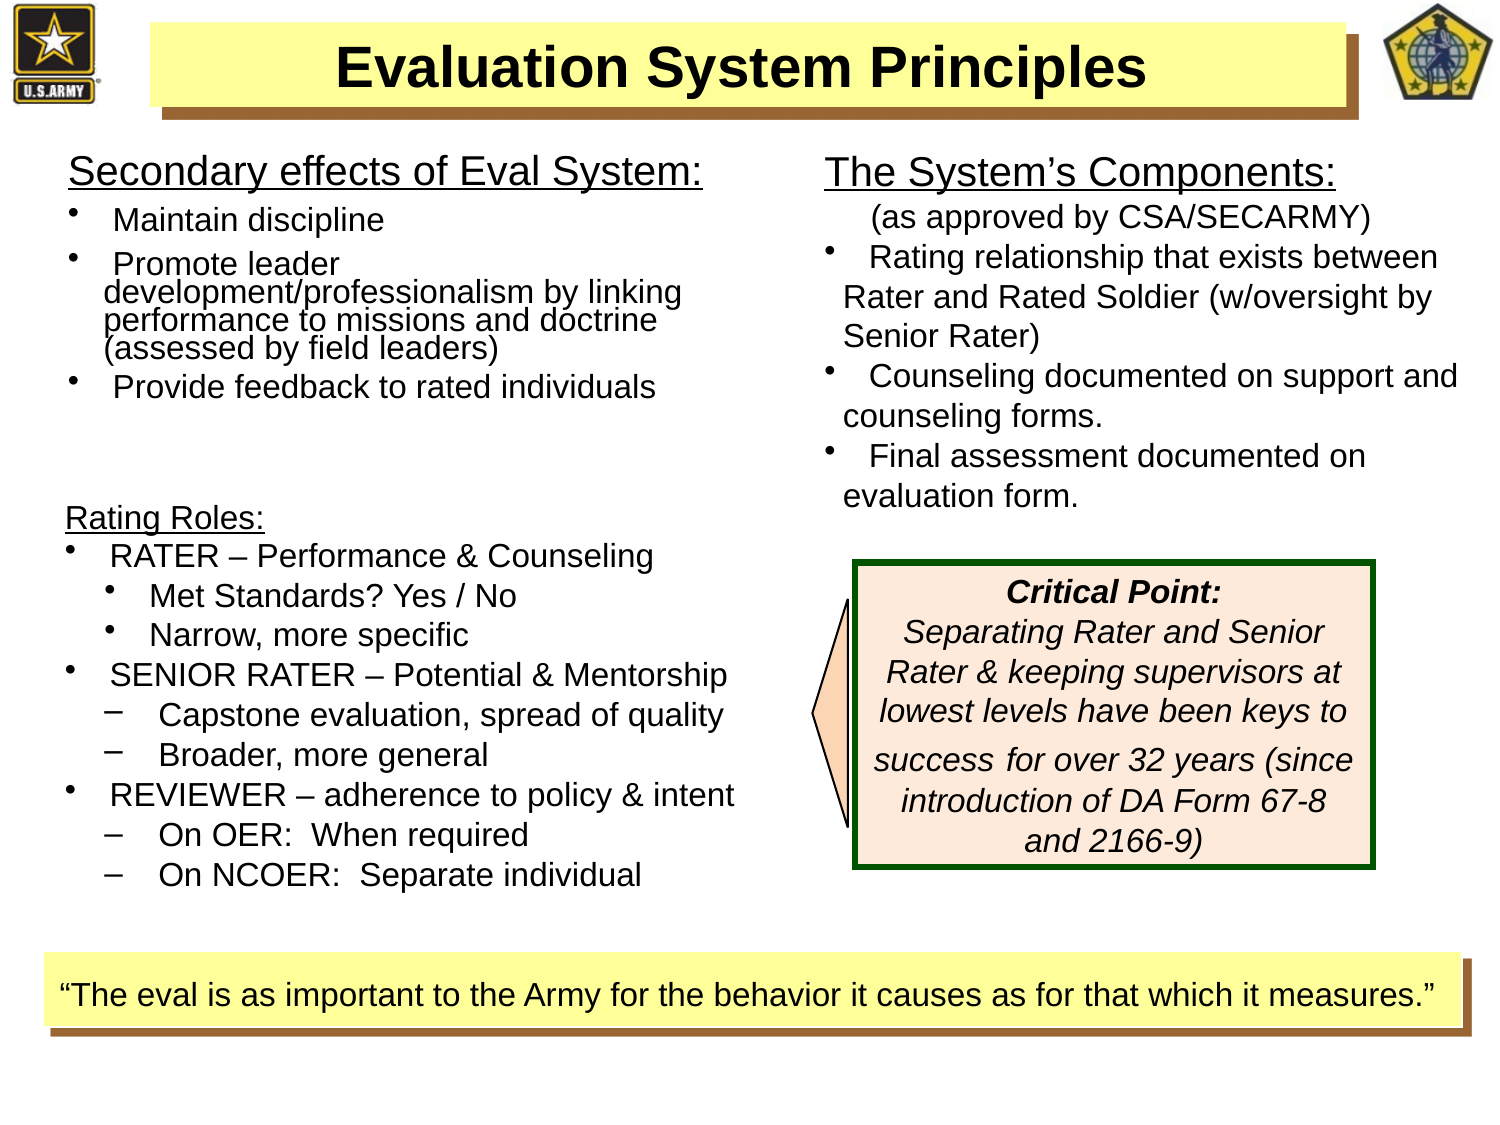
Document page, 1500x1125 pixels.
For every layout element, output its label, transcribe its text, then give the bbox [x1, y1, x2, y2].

text_box Evaluation System Principles [154, 21, 1347, 106]
text_box The System’s Components: (as approved by CSA/SECARMY) Rating relationship that exists between Rater and Rated Soldier (w/oversight by Senior Rater) Counseling documented on support and counseling forms. Final assessment documented on evaluation form. [809, 137, 1500, 522]
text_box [0, 950, 1500, 1028]
text_box Secondary effects of Eval System: Maintain discipline Promote leader development/professionalism by linking performance to missions and doctrine (assessed by field leaders) Provide feedback to rated individuals [53, 149, 775, 413]
text_box [150, 22, 1347, 107]
text_box Rating Roles: RATER – Performance & Counseling Met Standards? Yes / No Narrow, more specific SENIOR RATER – Potential & Mentorship Capstone evaluation, spread of quality Broader, more general REVIEWER – adherence to policy & intent On OER: When required On NCOER: Separate individual [50, 487, 767, 901]
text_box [812, 562, 1374, 871]
picture [0, 0, 113, 113]
picture [1383, 3, 1494, 100]
